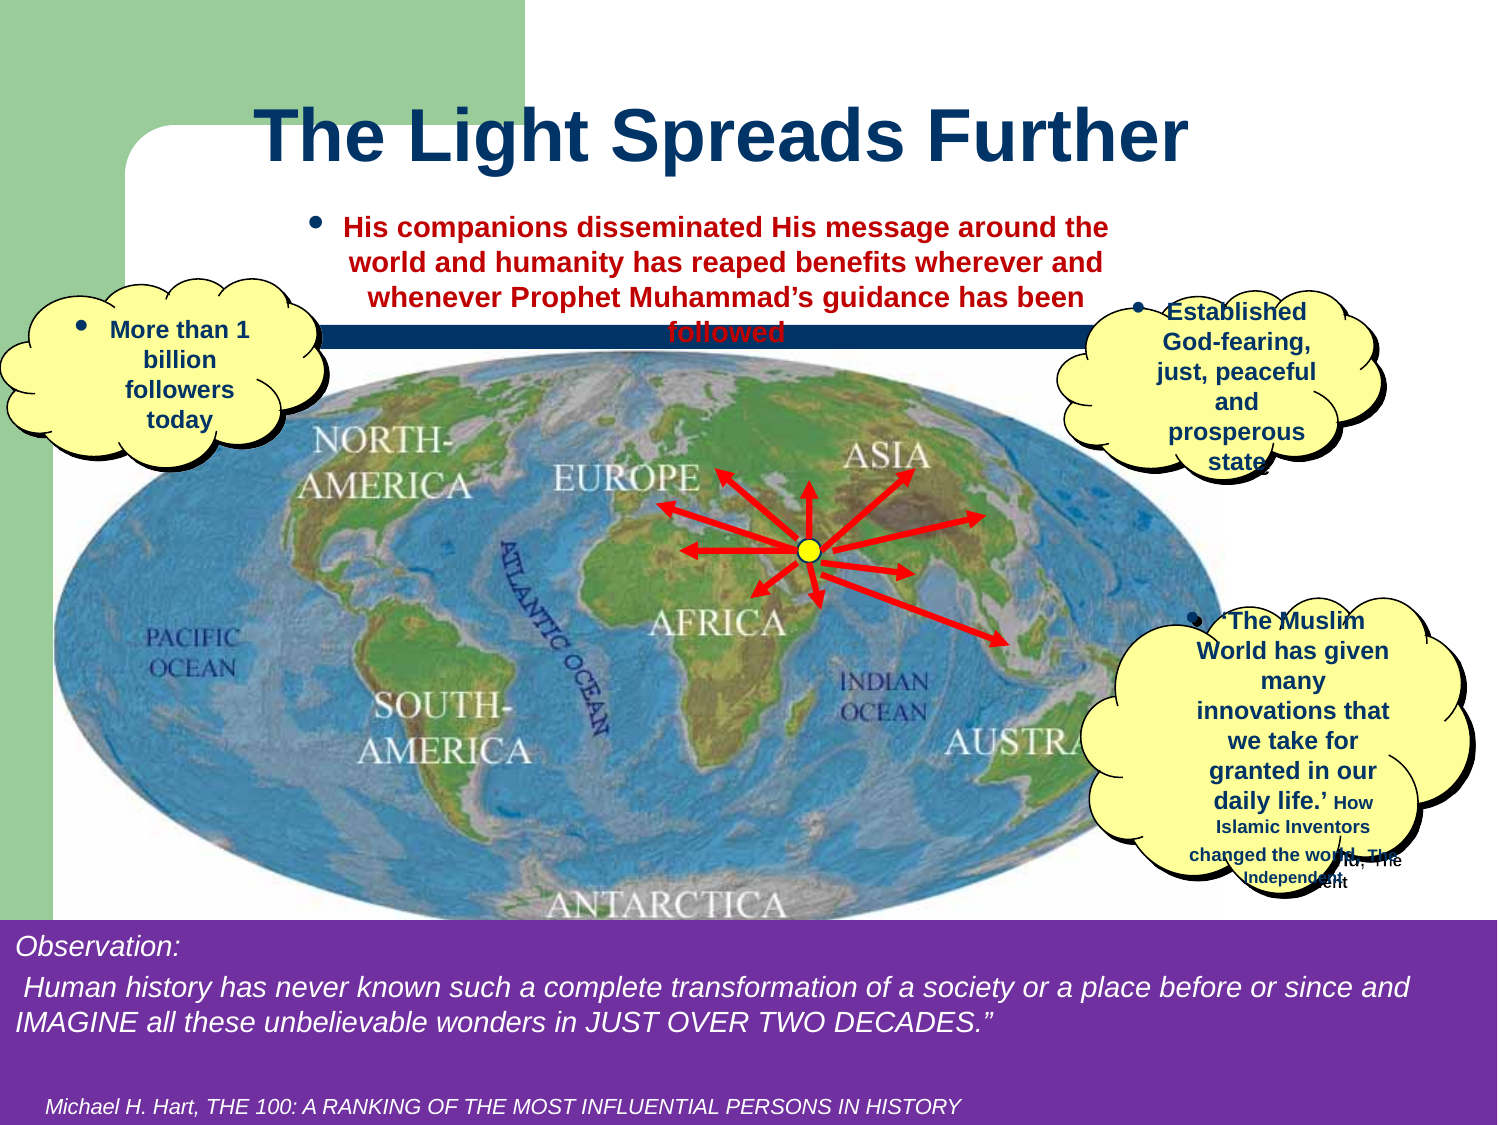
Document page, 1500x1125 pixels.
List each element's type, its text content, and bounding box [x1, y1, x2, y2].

text_box Established God-fearing, just, peaceful and prosperous state [1085, 290, 1382, 480]
text_box ‘The Muslim World has given many innovations that we take for granted in our daily life.’ How Islamic Inventors changed the world, The Independent [1229, 598, 1471, 894]
text_box Observation: Human history has never known such a complete transformation of a society or a place before or since and IMAGINE all these unbelievable wonders in JUST OVER TWO DECADES.” Michael H. Hart, THE 100: A RANKING OF THE MOST INFLUENTIAL PERSONS IN HISTORY [0, 920, 1498, 1125]
title The Light Spreads Further [217, 0, 1500, 186]
text_box His companions disseminated His message around the world and humanity has reaped benefits wherever and whenever Prophet Muhammad’s guidance has been followed [277, 207, 1140, 348]
picture [52, 349, 1226, 940]
text_box More than 1 billion followers today [0, 278, 318, 438]
